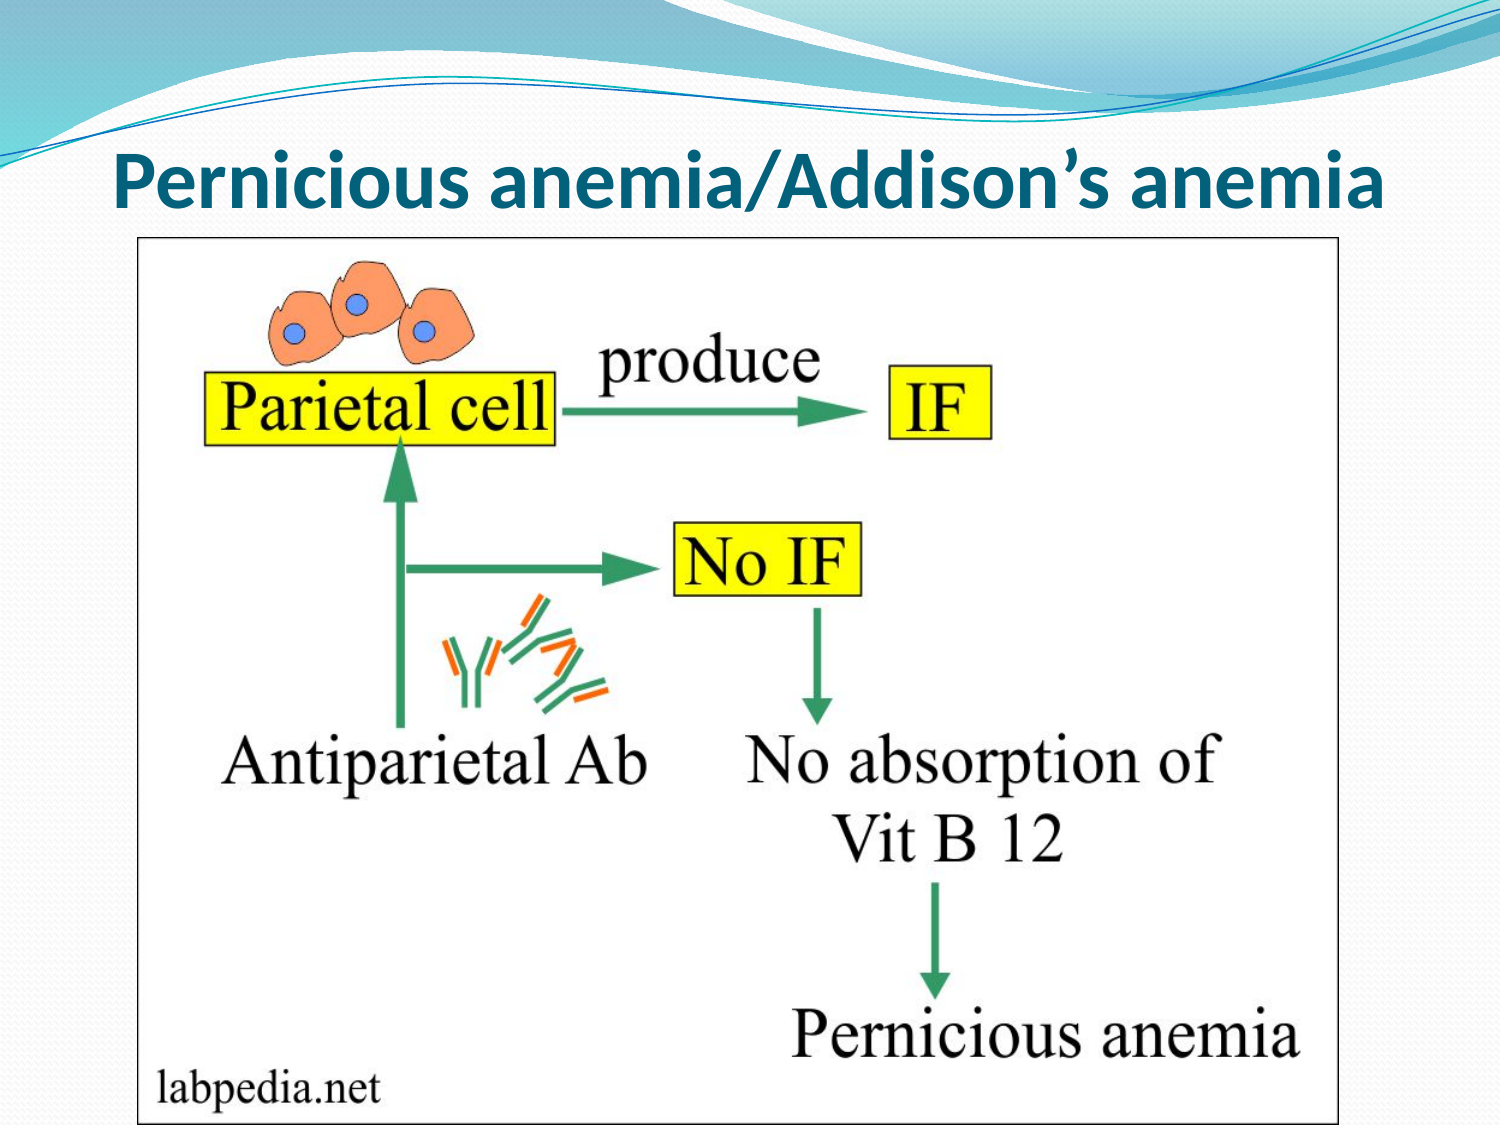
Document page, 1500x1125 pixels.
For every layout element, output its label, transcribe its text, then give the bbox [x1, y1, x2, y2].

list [137, 237, 1339, 1125]
title Pernicious anemia/Addison’s anemia [75, 115, 1425, 225]
